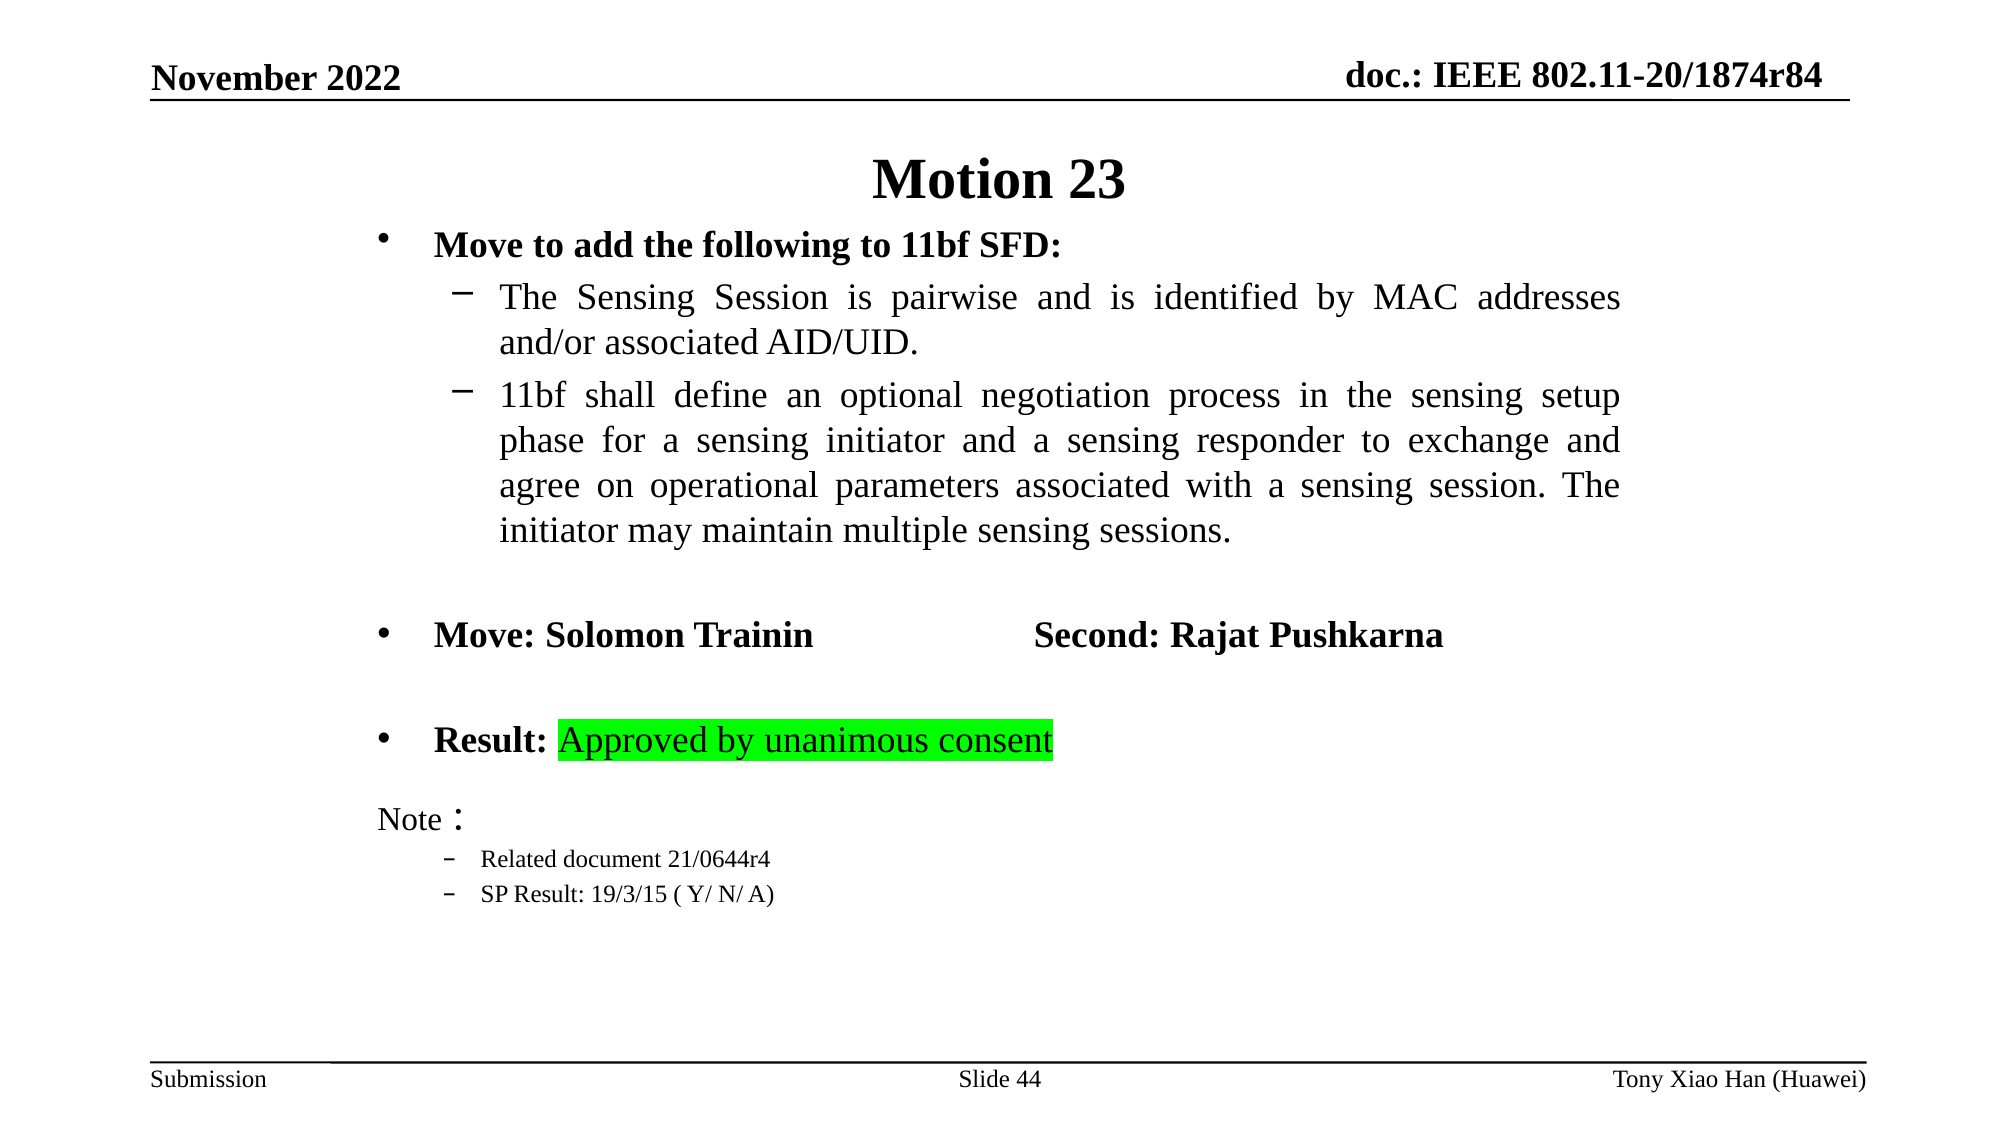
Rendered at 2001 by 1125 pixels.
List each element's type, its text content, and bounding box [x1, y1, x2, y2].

text_box Motion 23 [362, 87, 1638, 212]
text_box Move to add the following to 11bf SFD: The Sensing Session is pairwise and is identified by MAC addresses and/or associated AID/UID. 11bf shall define an optional negotiation process in the sensing setup phase for a sensing initiator and a sensing responder to exchange and agree on operational parameters associated with a sensing session. The initiator may maintain multiple sensing sessions. Move: Solomon Trainin Second: Rajat Pushkarna Result: Approved by unanimous consent Note： Related document 21/0644r4 SP Result: 19/3/15 ( Y/ N/ A) [362, 212, 1638, 975]
